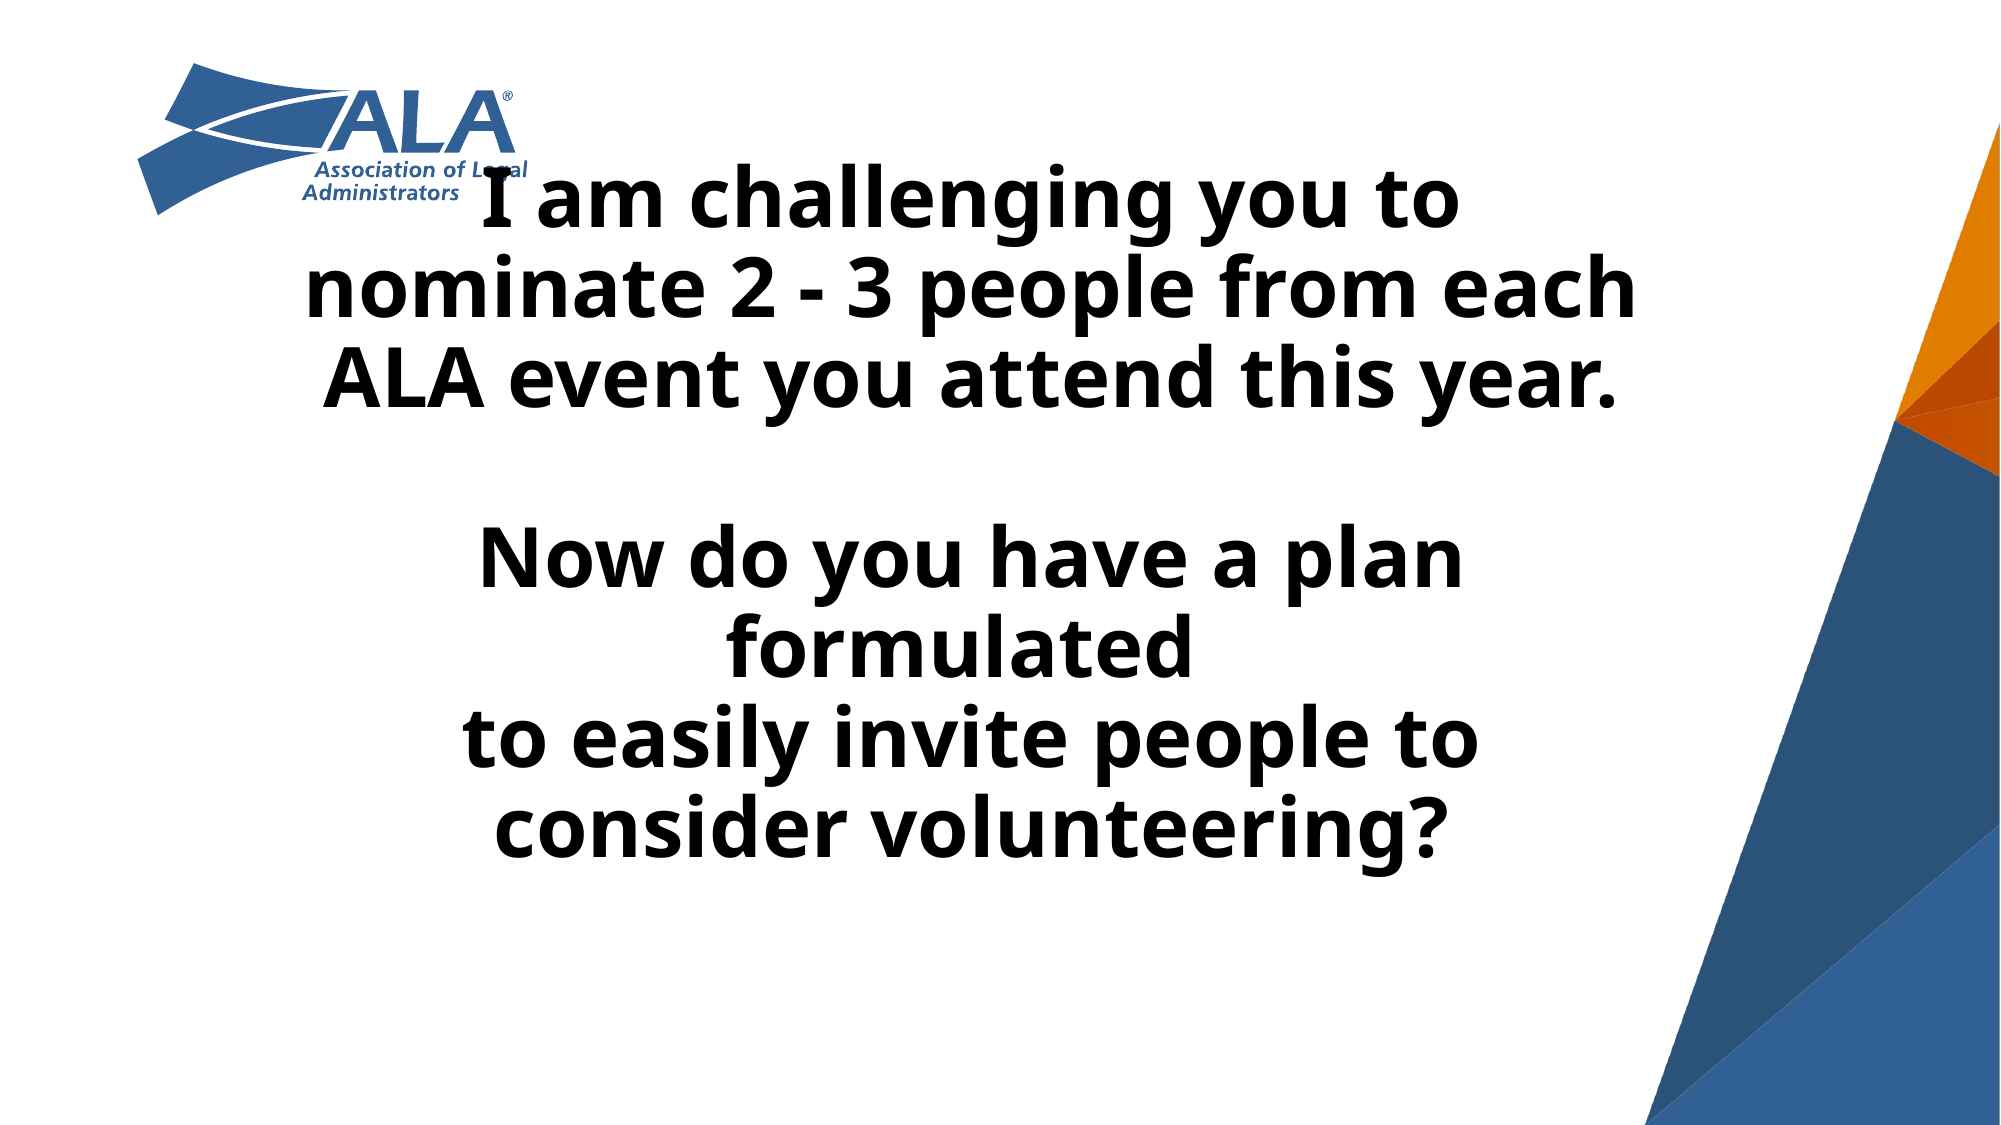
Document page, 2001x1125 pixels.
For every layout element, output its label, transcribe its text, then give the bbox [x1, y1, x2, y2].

title I am challenging you to nominate 2 - 3 people from each ALA event you attend this year. Now do you have a plan formulated to easily invite people to consider volunteering? [278, 304, 1666, 883]
picture [1549, 0, 2001, 1125]
